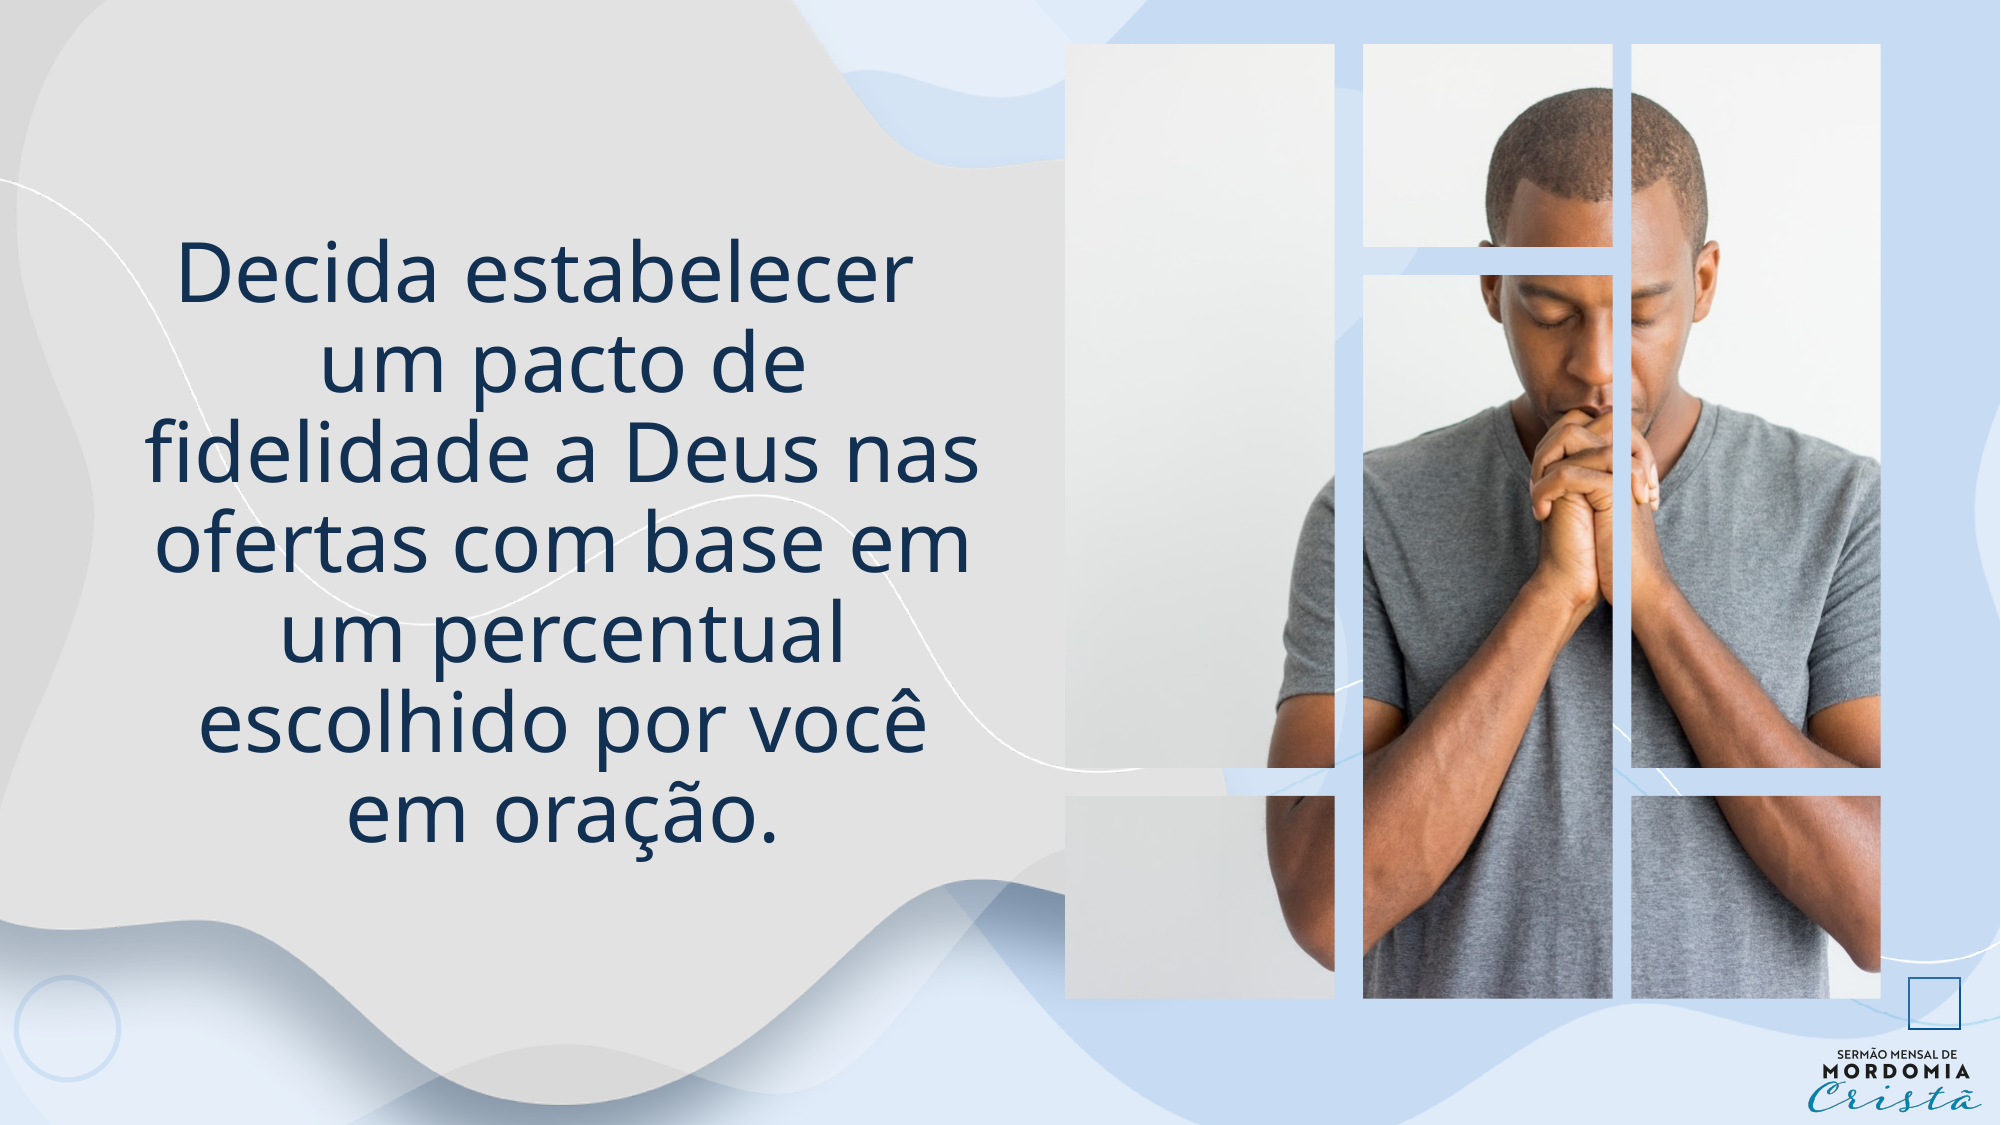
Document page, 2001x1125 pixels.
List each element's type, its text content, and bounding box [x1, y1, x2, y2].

list Decida estabelecer um pacto de fidelidade a Deus nas ofertas com base em um percentual escolhido por você em oração. [89, 44, 1000, 1047]
picture [0, 0, 2001, 1125]
